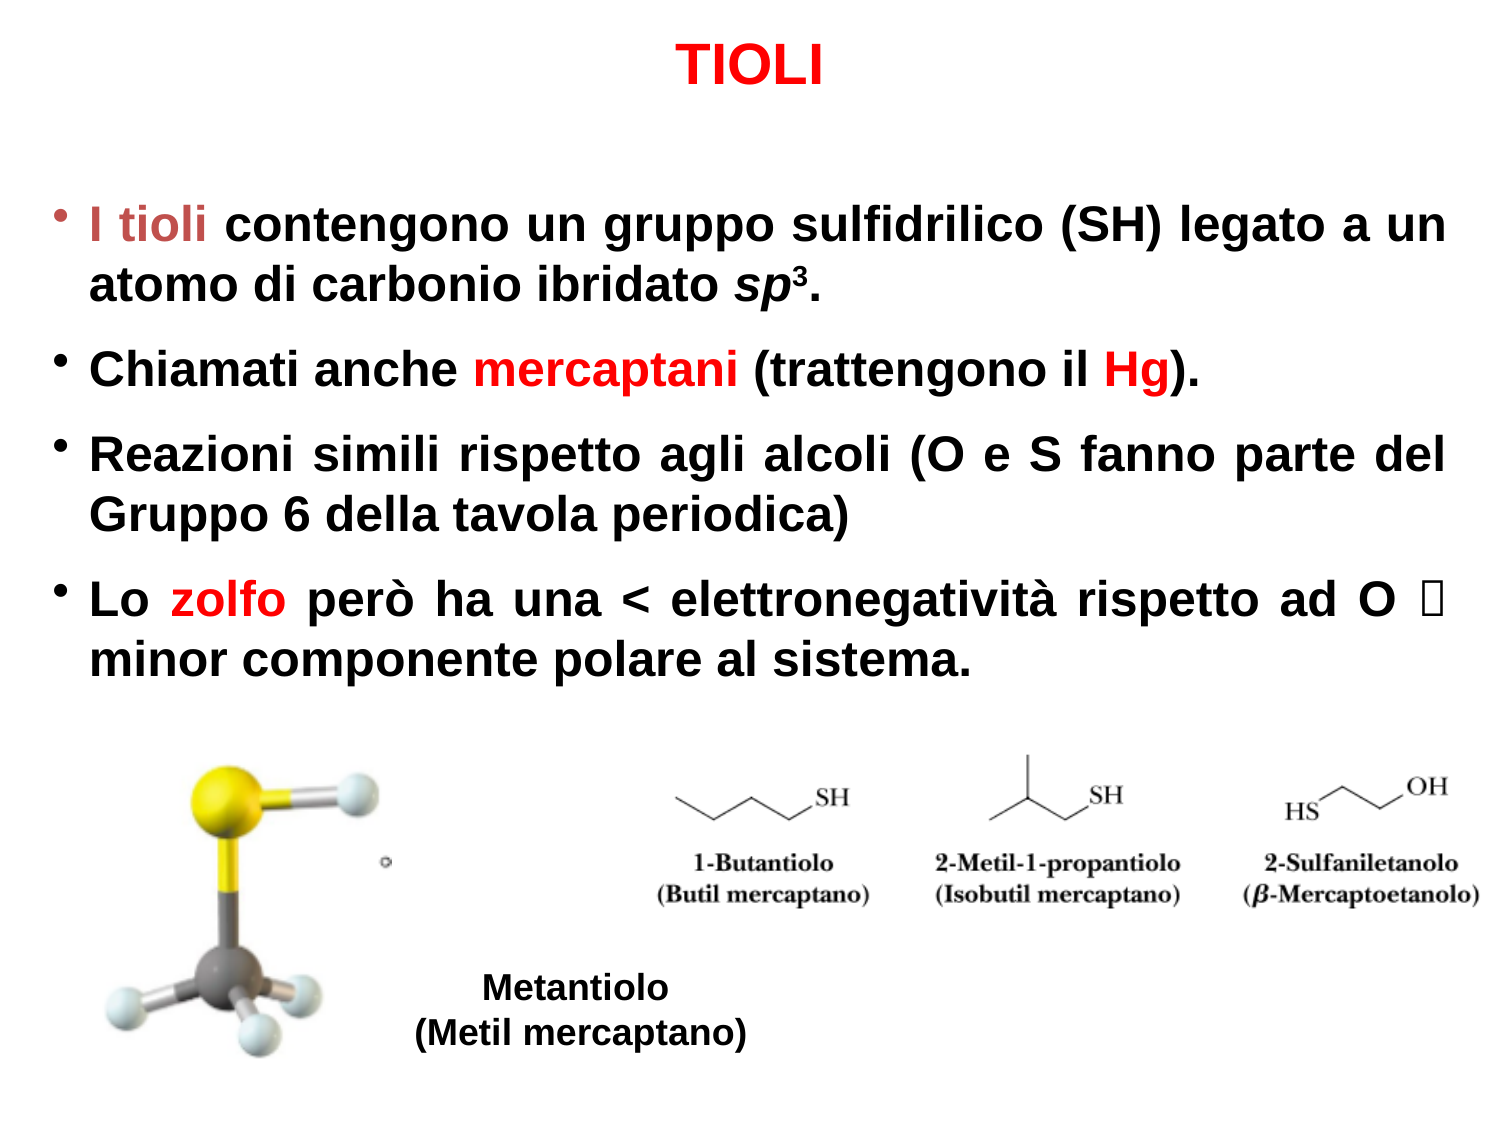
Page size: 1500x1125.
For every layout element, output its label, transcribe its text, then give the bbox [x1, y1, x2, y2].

picture [101, 739, 392, 1072]
text_box I tioli contengono un gruppo sulfidrilico (SH) legato a un atomo di carbonio ibridato sp3. Chiamati anche mercaptani (trattengono il Hg). Reazioni simili rispetto agli alcoli (O e S fanno parte del Gruppo 6 della tavola periodica) Lo zolfo però ha una < elettronegatività rispetto ad O  minor componente polare al sistema. [37, 184, 1463, 695]
text_box TIOLI [388, 19, 1112, 104]
text_box Metantiolo (Metil mercaptano) [399, 955, 763, 1061]
picture [647, 739, 1500, 929]
